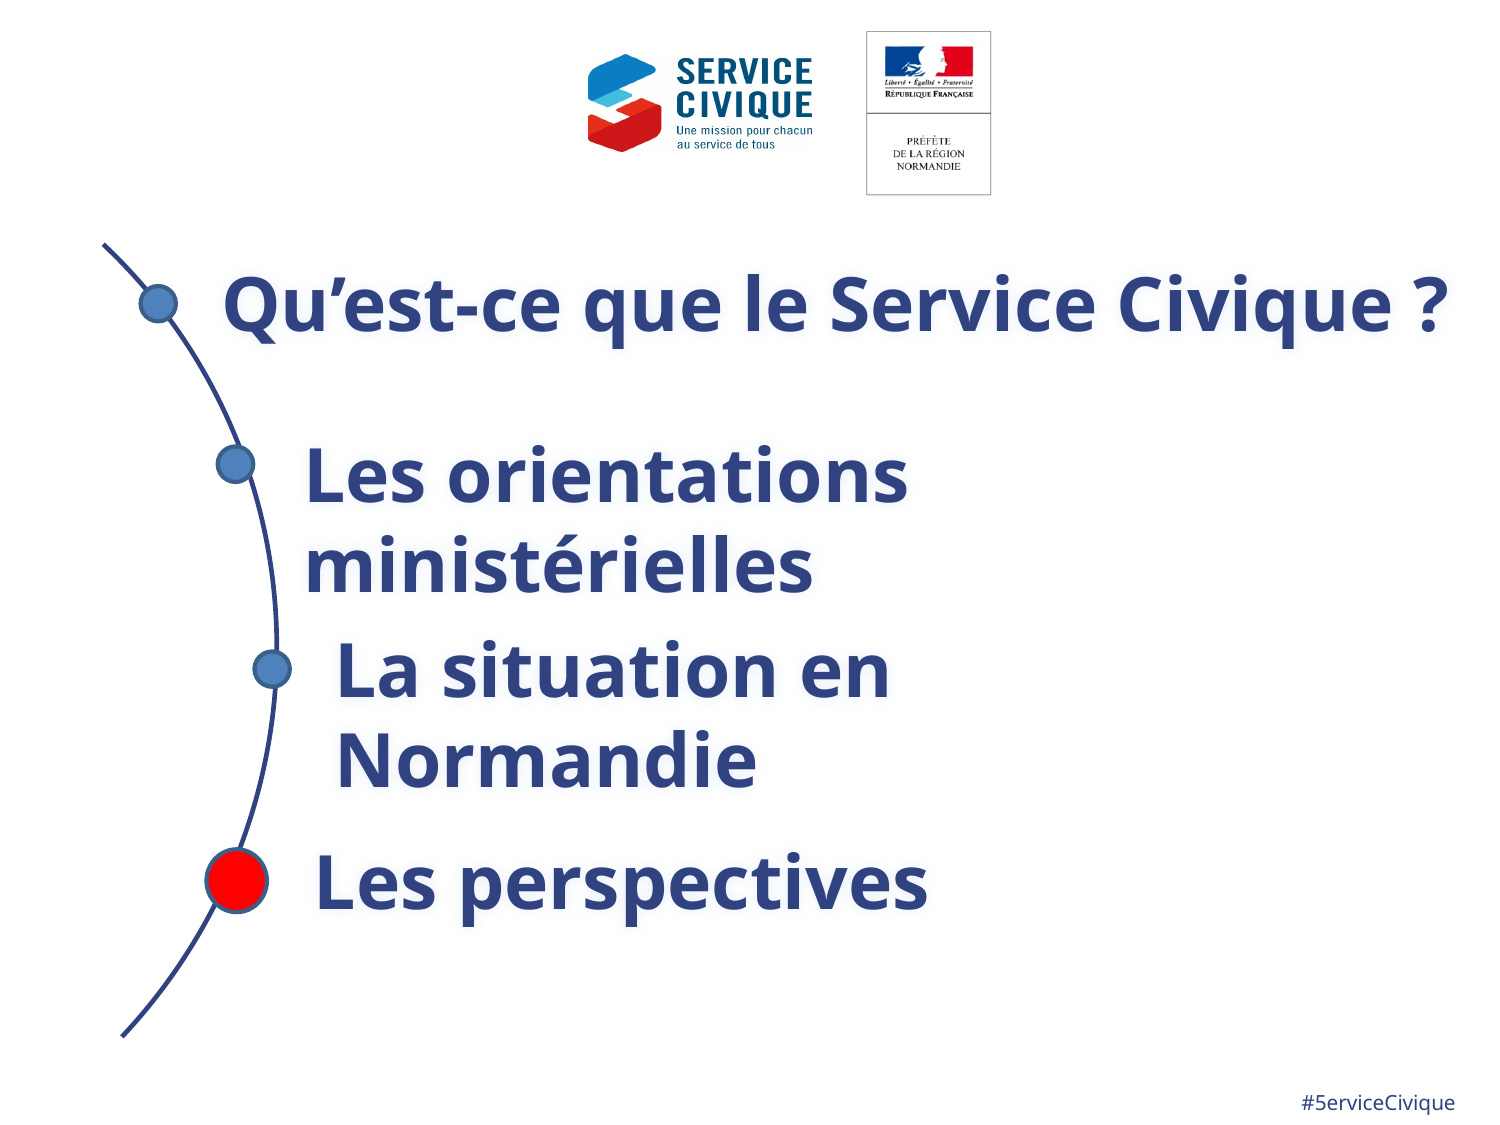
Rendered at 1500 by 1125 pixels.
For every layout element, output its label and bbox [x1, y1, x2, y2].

picture [862, 27, 995, 197]
text_box [206, 849, 267, 913]
text_box [0, 244, 277, 1037]
text_box [254, 651, 290, 687]
text_box [217, 446, 254, 483]
text_box [206, 321, 999, 406]
picture [588, 54, 812, 152]
text_box [140, 286, 176, 322]
